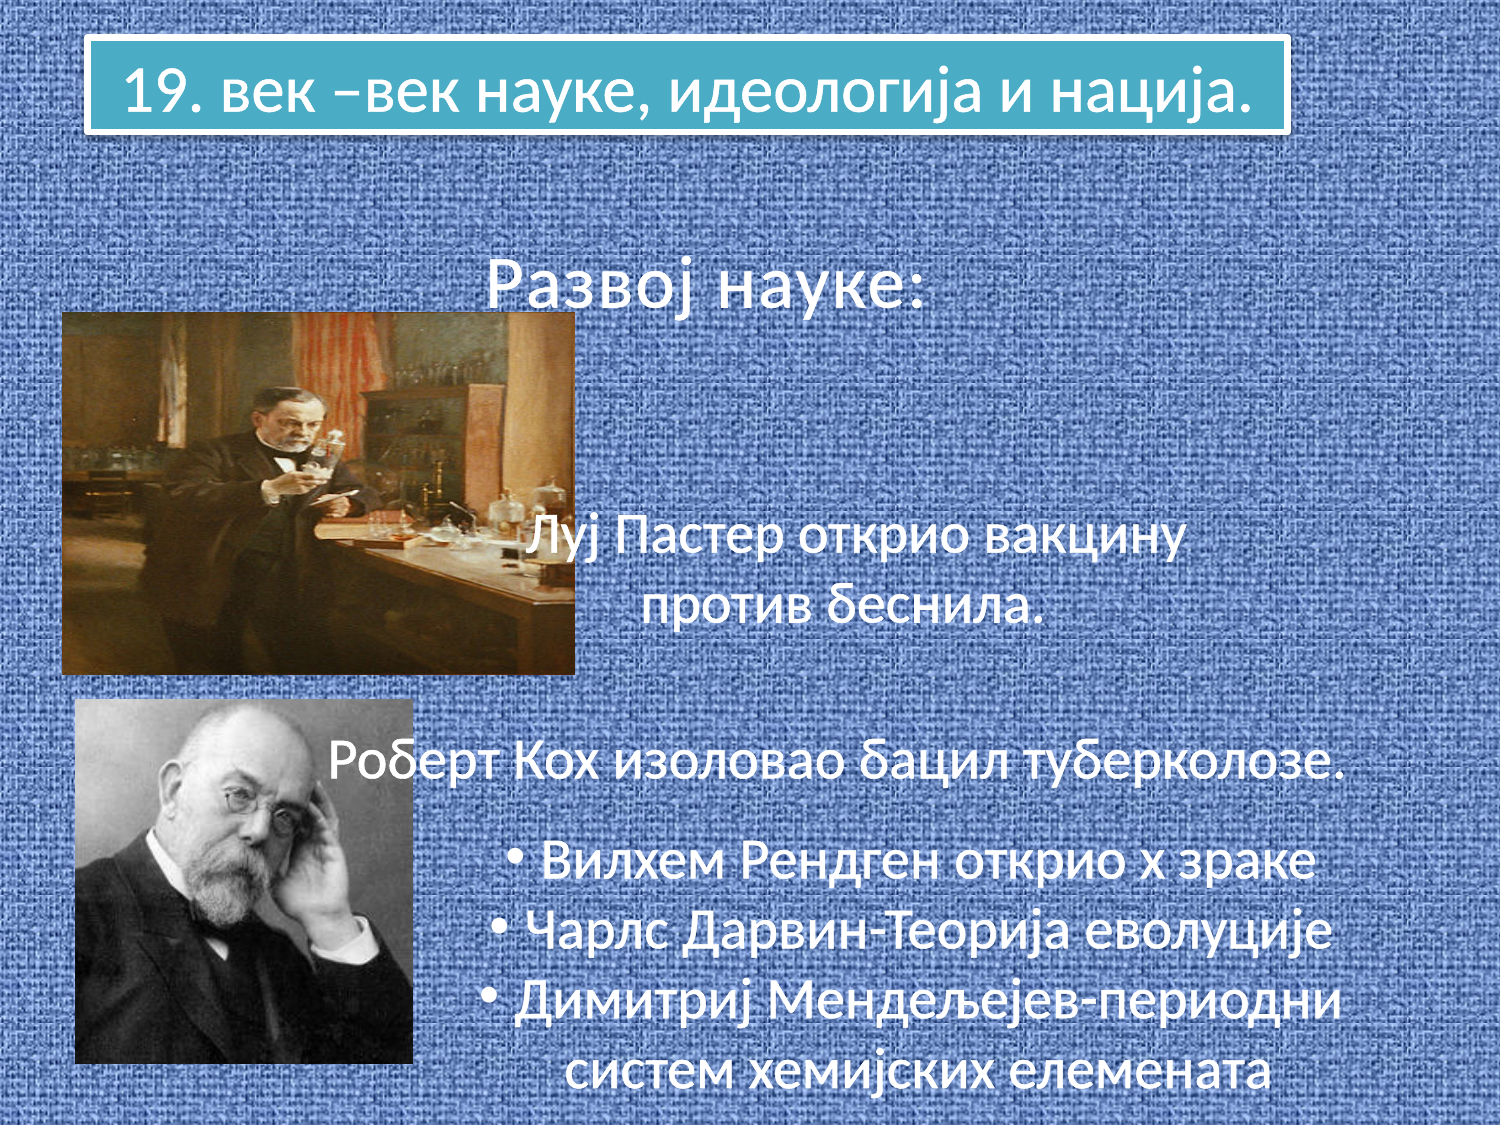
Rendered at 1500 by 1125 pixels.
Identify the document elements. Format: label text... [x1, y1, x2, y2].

text_box Вилхем Рендген открио х зраке Чарлс Дарвин-Теорија еволуције Димитриј Мендељејев-периодни систем хемијских елемената [437, 812, 1400, 1108]
text_box 19. век –век науке, идеологија и нација. [84, 34, 1291, 135]
picture [0, 0, 1500, 1125]
text_box Роберт Кох изоловао бацил туберколозе. [416, 712, 1500, 798]
text_box Развој науке: [174, 224, 1238, 330]
text_box Луј Пастер открио вакцину против беснила. [579, 486, 1250, 642]
